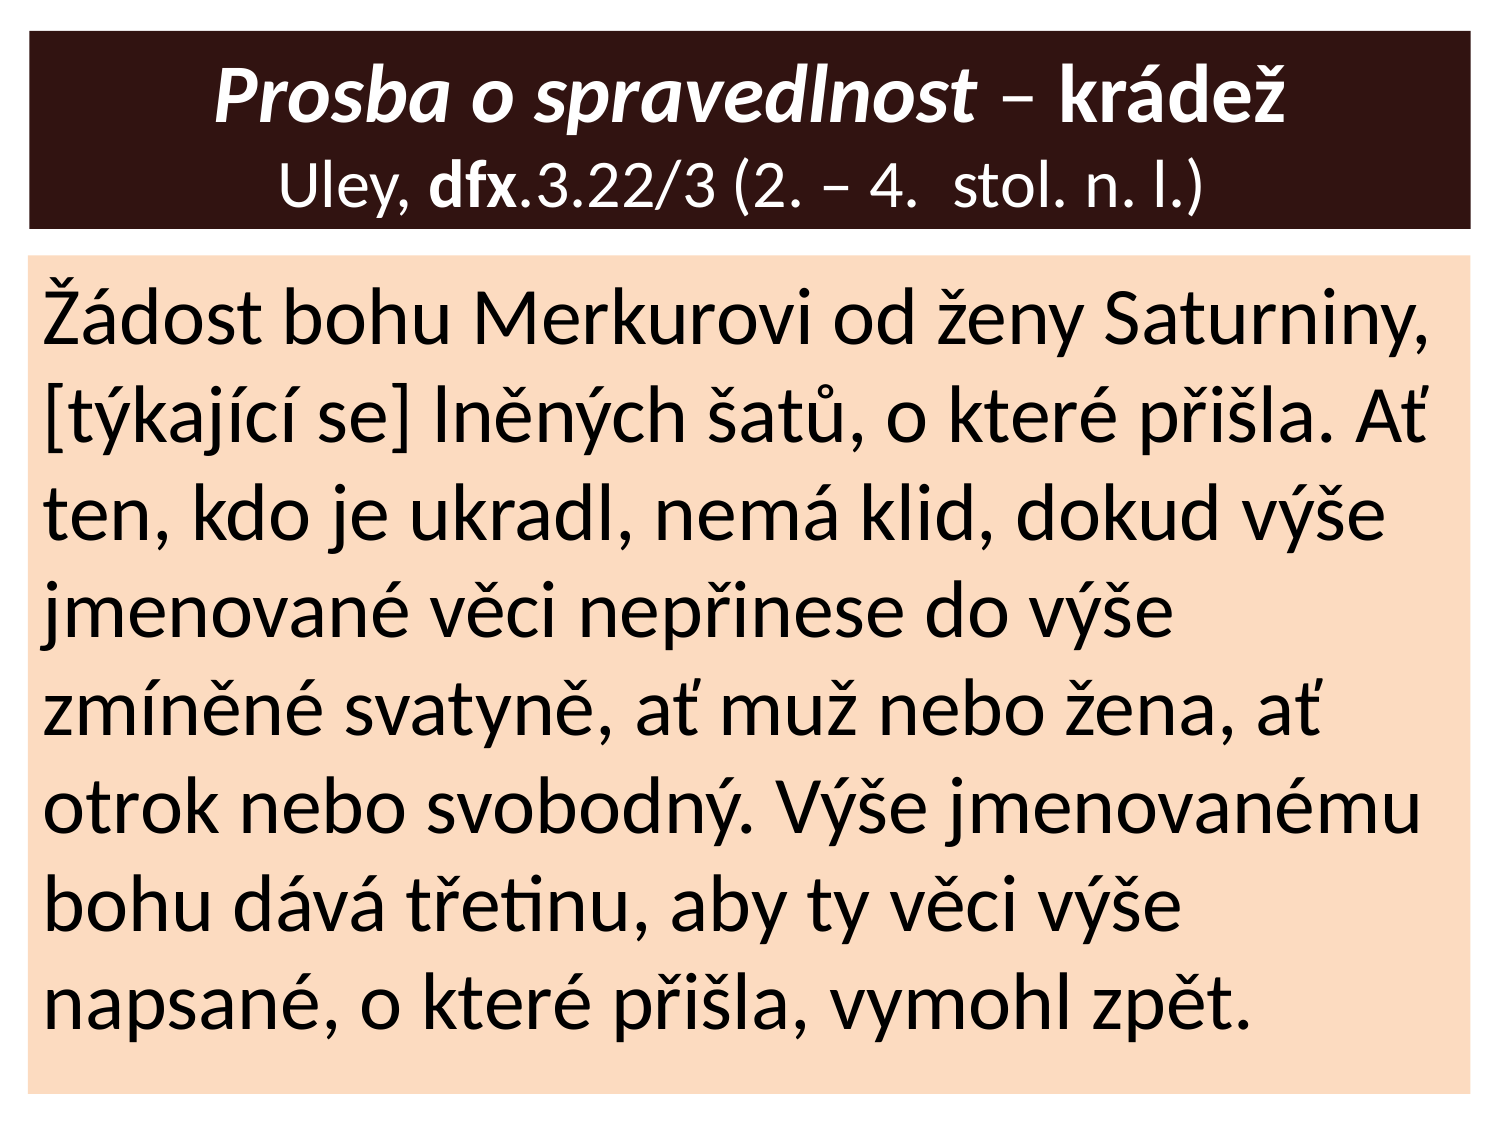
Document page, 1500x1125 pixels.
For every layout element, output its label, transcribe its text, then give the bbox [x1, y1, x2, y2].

list Žádost bohu Merkurovi od ženy Saturniny, [týkající se] lněných šatů, o které přišla. Ať ten, kdo je ukradl, nemá klid, dokud výše jmenované věci nepřinese do výše zmíněné svatyně, ať muž nebo žena, ať otrok nebo svobodný. Výše jmenovanému bohu dává třetinu, aby ty věci výše napsané, o které přišla, vymohl zpět. [27, 255, 1471, 1094]
title Prosba o spravedlnost – krádež Uley, dfx.3.22/3 (2. – 4. stol. n. l.) [29, 30, 1471, 229]
